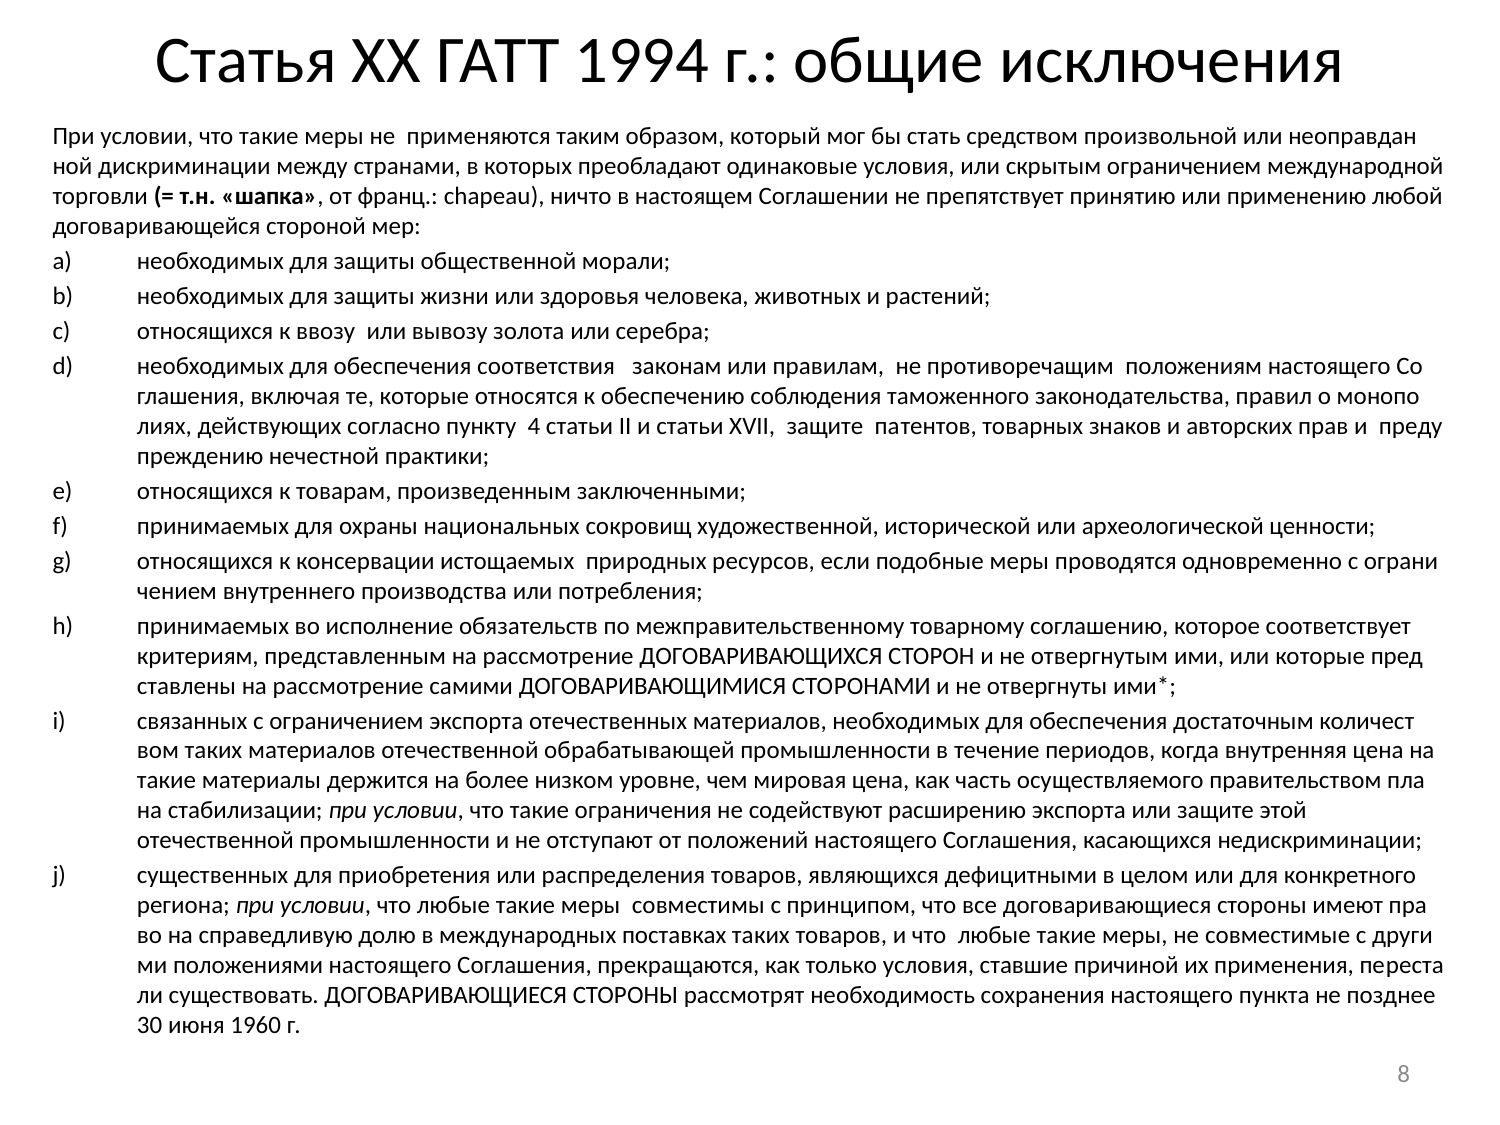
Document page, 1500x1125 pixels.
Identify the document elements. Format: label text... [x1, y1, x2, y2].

slide_number 8 [1074, 1042, 1425, 1103]
title Статья ХХ ГАТТ 1994 г.: об­щие ис­к­лю­че­ния [75, 0, 1425, 112]
list При ус­ло­вии, что та­кие ме­ры не при­ме­няют­ся таким образом, ко­то­рый мог бы стать средством про­из­воль­ной или не­оп­рав­дан­ной дис­кри­ми­на­ции ме­ж­ду стра­на­ми, в ко­то­рых пре­об­ла­да­ют оди­на­ко­вые ус­ло­вия, или скры­тым ог­ра­ни­че­ни­ем ме­ж­ду­на­род­ной тор­го­в­ли (= т.н. «шапка», от франц.: chapeau), ни­ч­то в на­сто­я­щем Со­г­ла­ше­нии не пре­пят­ст­вует при­ня­тию или применению любой до­го­ва­ри­ва­ю­щей­ся сто­ро­ной мер: не­об­хо­ди­мых для за­щи­ты об­ще­ст­вен­ной мо­ра­ли; не­об­хо­ди­мых для защиты жиз­ни или здо­ро­вья че­ло­ве­ка, жи­вот­ных и расте­ний; от­но­ся­щих­ся к ввозу или вывозу зо­ло­та или се­ре­б­ра; не­об­хо­ди­мых для обес­пе­че­ния со­ответствия за­ко­нам или правилам, не про­ти­во­ре­чащим по­ло­же­ни­я­м на­сто­я­ще­го Со­гла­ше­ния, включая те, которые относятся к обеспечению соблюдения таможенного законодательства, правил о монопо­ли­ях, дей­ст­ву­ю­щих со­г­ла­с­но пункту 4 статьи II и статьи XVII, защите па­тен­тов, то­вар­ных зна­ков и ав­торских прав и пре­ду­п­ре­ж­де­нию нечестной практики; от­но­ся­щих­ся к то­ва­рам, про­изведенным заключенными; при­ни­ма­е­мых для ох­ра­ны на­ци­о­наль­ных со­кро­вищ ху­до­же­ст­вен­ной, историчес­кой или ар­хе­о­ло­ги­че­с­кой цен­но­сти; от­но­ся­щих­ся к консервации истощаемых при­род­ных ре­сур­сов, ес­ли подобные ме­ры про­во­дят­ся од­но­вре­мен­но с ог­ра­ни­че­ни­ем вну­т­рен­не­го производ­ст­ва или по­треб­ле­ния; при­ни­ма­е­мых во ис­по­л­не­ние обя­за­тельств по меж­пра­ви­тель­ст­вен­но­му товарному соглаше­нию, ко­то­рое со­от­вет­ст­ву­ет кри­те­ри­ям, пре­д­с­та­в­лен­ным на рассмотре­ние ДО­ГО­ВА­РИ­ВА­Ю­ЩИХ­СЯ СТО­РОН и не от­верг­ну­тым ими, или ко­то­рые пред­ста­в­ле­ны на рас­смо­т­ре­ние са­мими ДОГОВАРИВАЮЩИМИСЯ СТО­РО­НАМИ и не от­верг­ну­ты ими*; свя­зан­ных с ог­ра­ни­че­ни­ем экс­пор­та оте­че­ст­вен­ных ма­те­ри­а­лов, не­обхо­ди­мых для обес­пе­че­ния до­с­та­то­ч­ным ко­ли­че­ст­вом та­ких ма­те­ри­а­лов отечественной об­ра­ба­ты­ва­ю­щей про­мыш­лен­но­сти в те­че­ние пе­ри­о­дов, ко­г­да вну­трен­няя це­на на та­кие ма­те­ри­а­лы дер­жит­ся на бо­лее ни­з­ком уров­не, чем ми­ровая це­на, как часть осу­ще­ст­в­ля­е­мо­го пра­ви­тель­ст­вом пла­на ста­би­ли­за­ции; при ус­ло­вии, что та­кие ог­ра­ни­че­ния не со­дей­ст­вуют рас­ши­ре­нию экс­пор­та или за­щи­те этой отечественной про­мыш­лен­но­сти и не от­ступают от по­ло­же­ний на­сто­я­ще­го Со­г­ла­ше­ния, ка­са­ющихся не­дис­кри­ми­на­ции; су­ще­ст­вен­ных для при­об­ре­те­ния или рас­пре­де­ле­ния то­ва­ров, являющихся дефицитными в целом или для конкретного региона; при ус­ловии, что лю­бые та­кие ме­ры со­в­ме­с­ти­мы с прин­ци­пом, что все до­го­ва­ри­ва­ю­щи­е­ся сто­ро­ны име­ют пра­во на спра­ве­д­ли­вую долю в ме­ж­ду­на­род­ных поставках та­ких то­ва­ров, и что любые та­кие меры, не ­со­в­ме­с­ти­мые с дру­ги­ми по­ло­же­ни­я­ми на­сто­я­ще­го Со­г­ла­ше­ния, пре­кра­щаются, как толь­ко ус­ло­вия, ставшие причиной их применения, пе­ре­ста­ли су­ще­ст­во­вать. ДО­ГО­ВА­РИ­ВА­Ю­ЩИ­Е­СЯ СТО­РО­НЫ рассмо­т­рят не­об­хо­ди­мость со­хра­не­ния на­сто­я­ще­го пун­к­та не позд­нее 30 ию­ня 1960 г. [37, 112, 1463, 1063]
